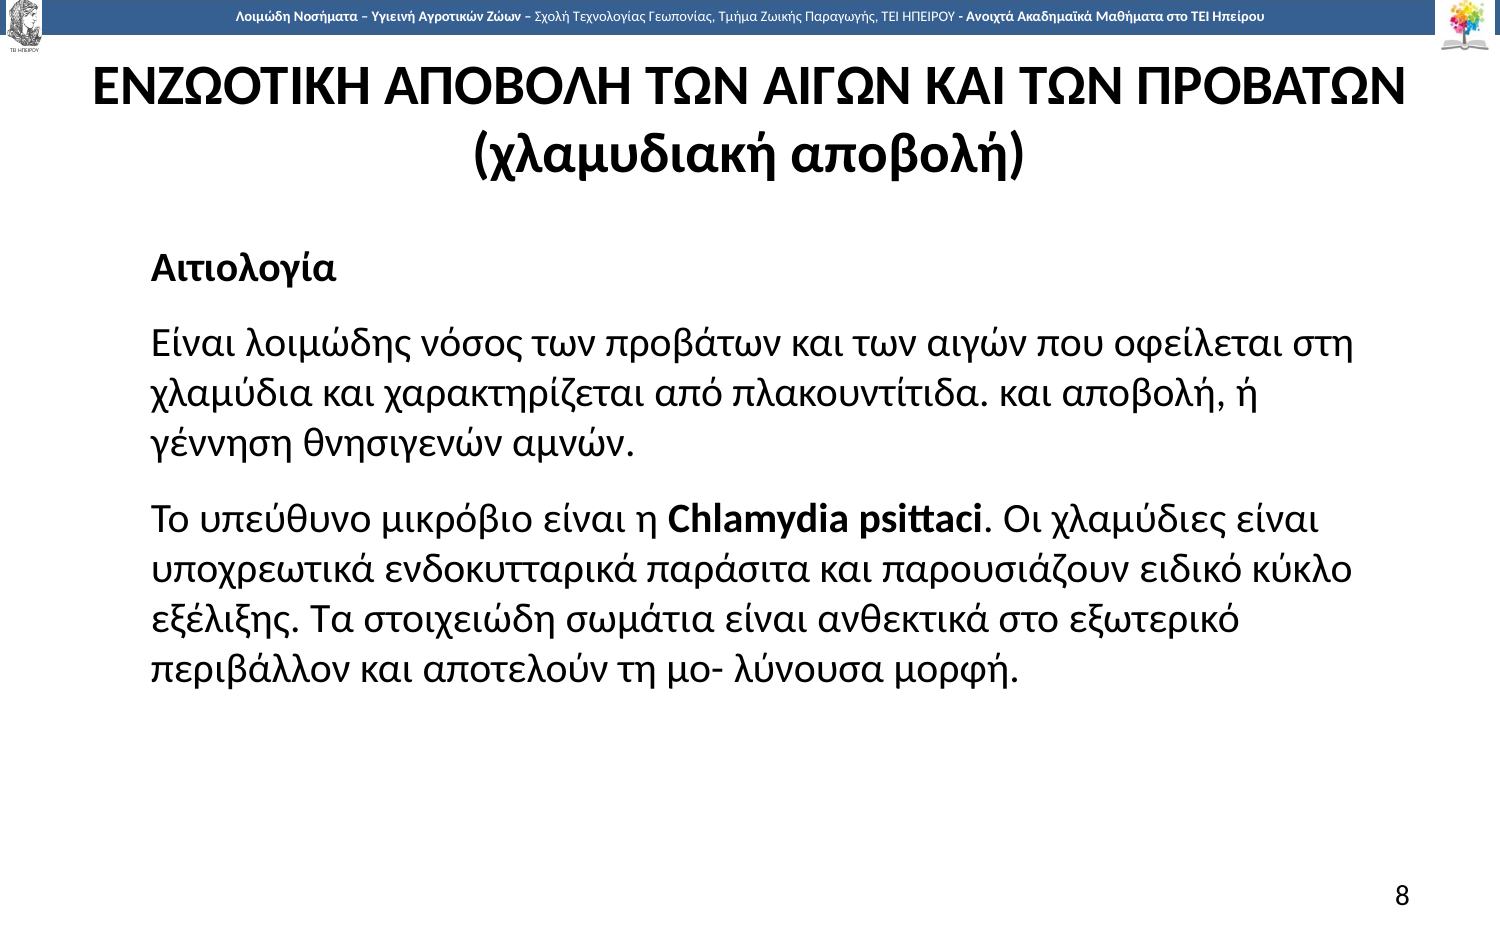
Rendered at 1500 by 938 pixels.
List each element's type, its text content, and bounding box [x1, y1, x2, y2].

title ΕΝΖΩΟΤΙΚΗ ΑΠΟΒΟΛΗ ΤΩΝ ΑΙΓΩΝ ΚΑΙ ΤΩΝ ΠΡΟΒΑΤΩΝ (χλαμυδιακή αποβολή) [75, 37, 1425, 194]
list Αιτιολογία Είναι λοιμώδης νόσος των προβάτων και των αιγών που οφείλεται στη χλαμύδια και χαρακτηρίζεται από πλακουντίτιδα. και αποβολή, ή γέννηση θνησιγενών αμνών. Το υπεύθυνο μικρόβιο είναι η Chlamydia psittaci. Οι χλαμύδιες είναι υποχρεωτικά ενδοκυτταρικά παράσιτα και παρουσιάζουν ειδικό κύκλο εξέλιξης. Τα στοιχειώδη σωμάτια είναι ανθεκτικά στο εξωτερικό περιβάλλον και αποτελούν τη μο- λύνουσα μορφή. [135, 232, 1400, 838]
picture [1435, 0, 1495, 52]
slide_number 8 [1074, 868, 1425, 919]
picture [6, 0, 42, 54]
